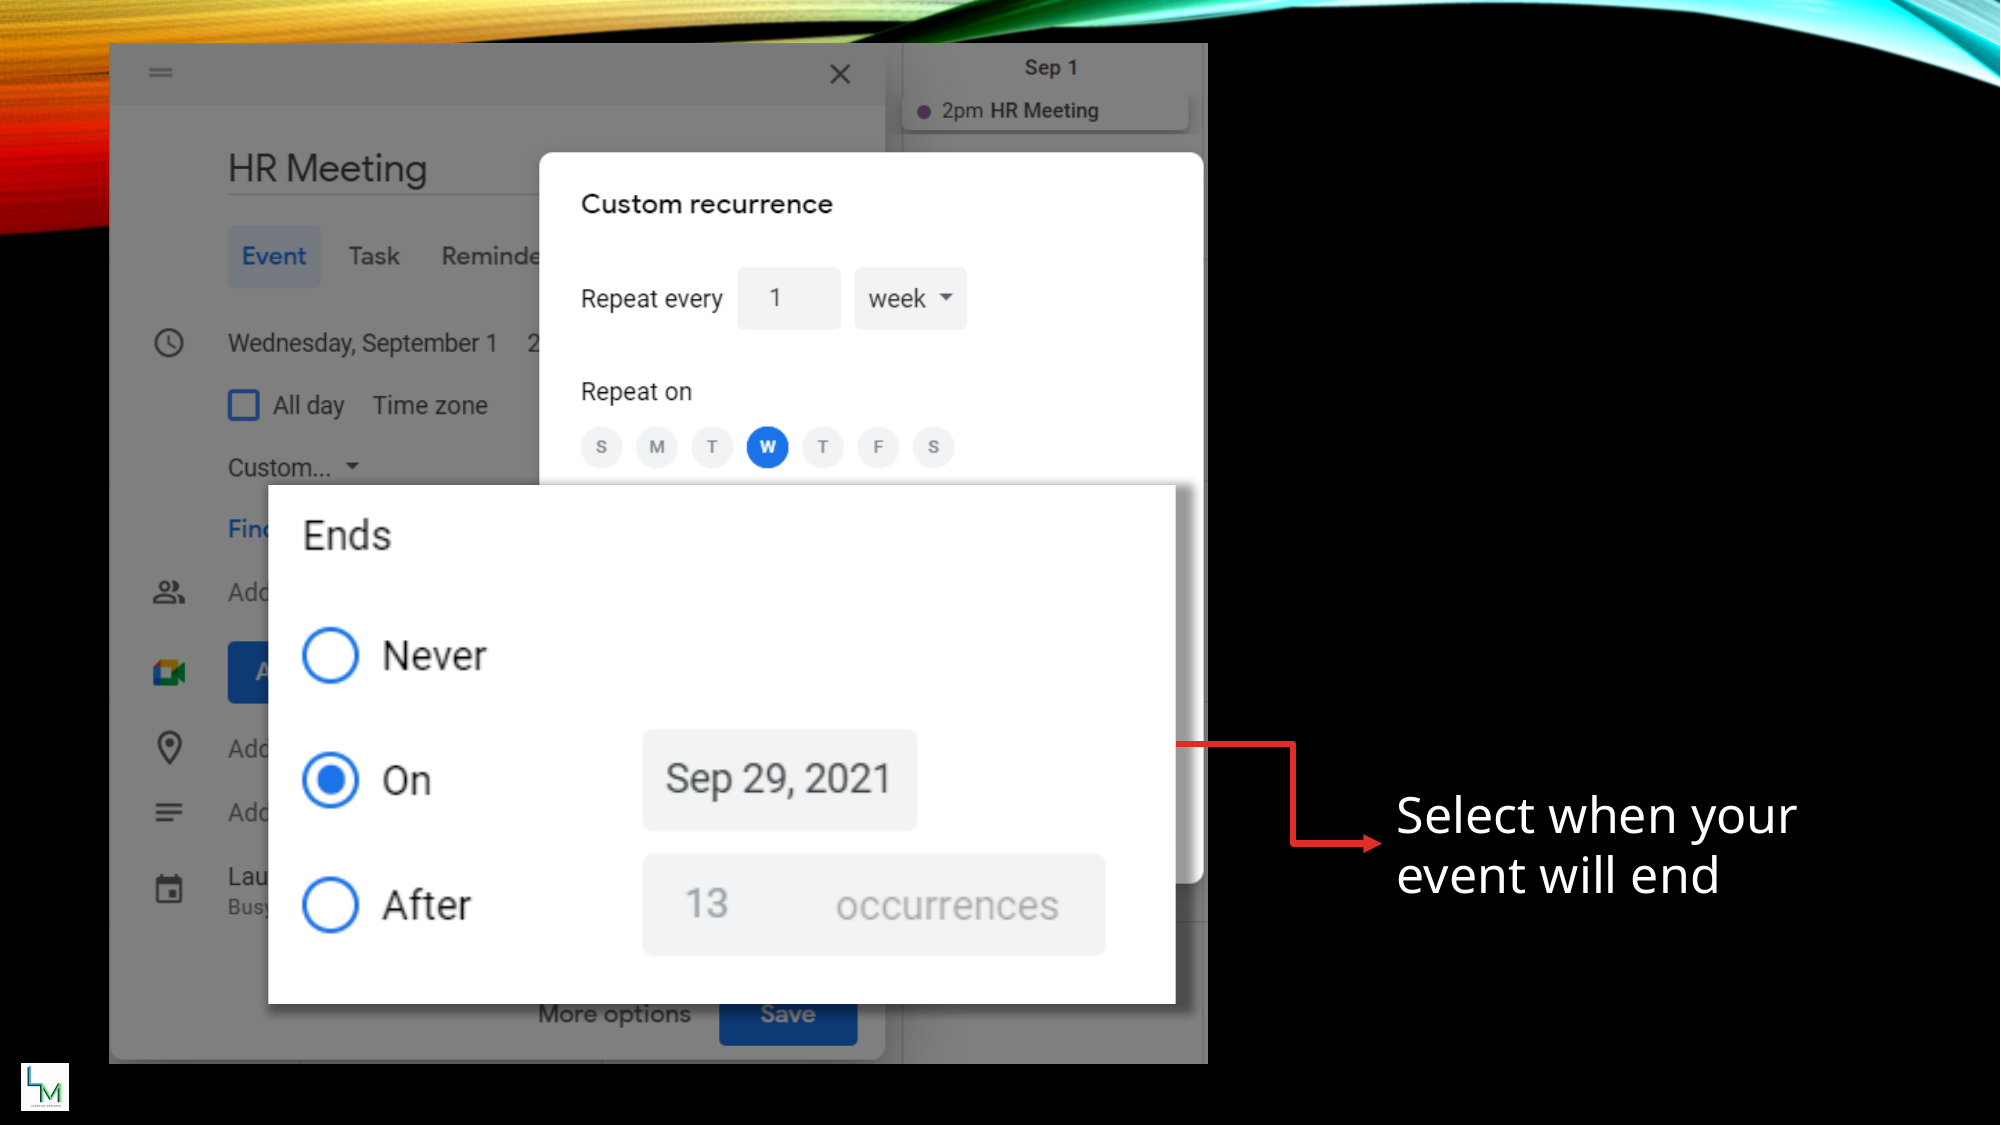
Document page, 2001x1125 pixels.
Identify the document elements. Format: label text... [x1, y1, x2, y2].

picture [0, 0, 2000, 1065]
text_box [1175, 744, 1383, 845]
picture [20, 1063, 69, 1111]
text_box Select when your event will end [1382, 776, 1909, 911]
